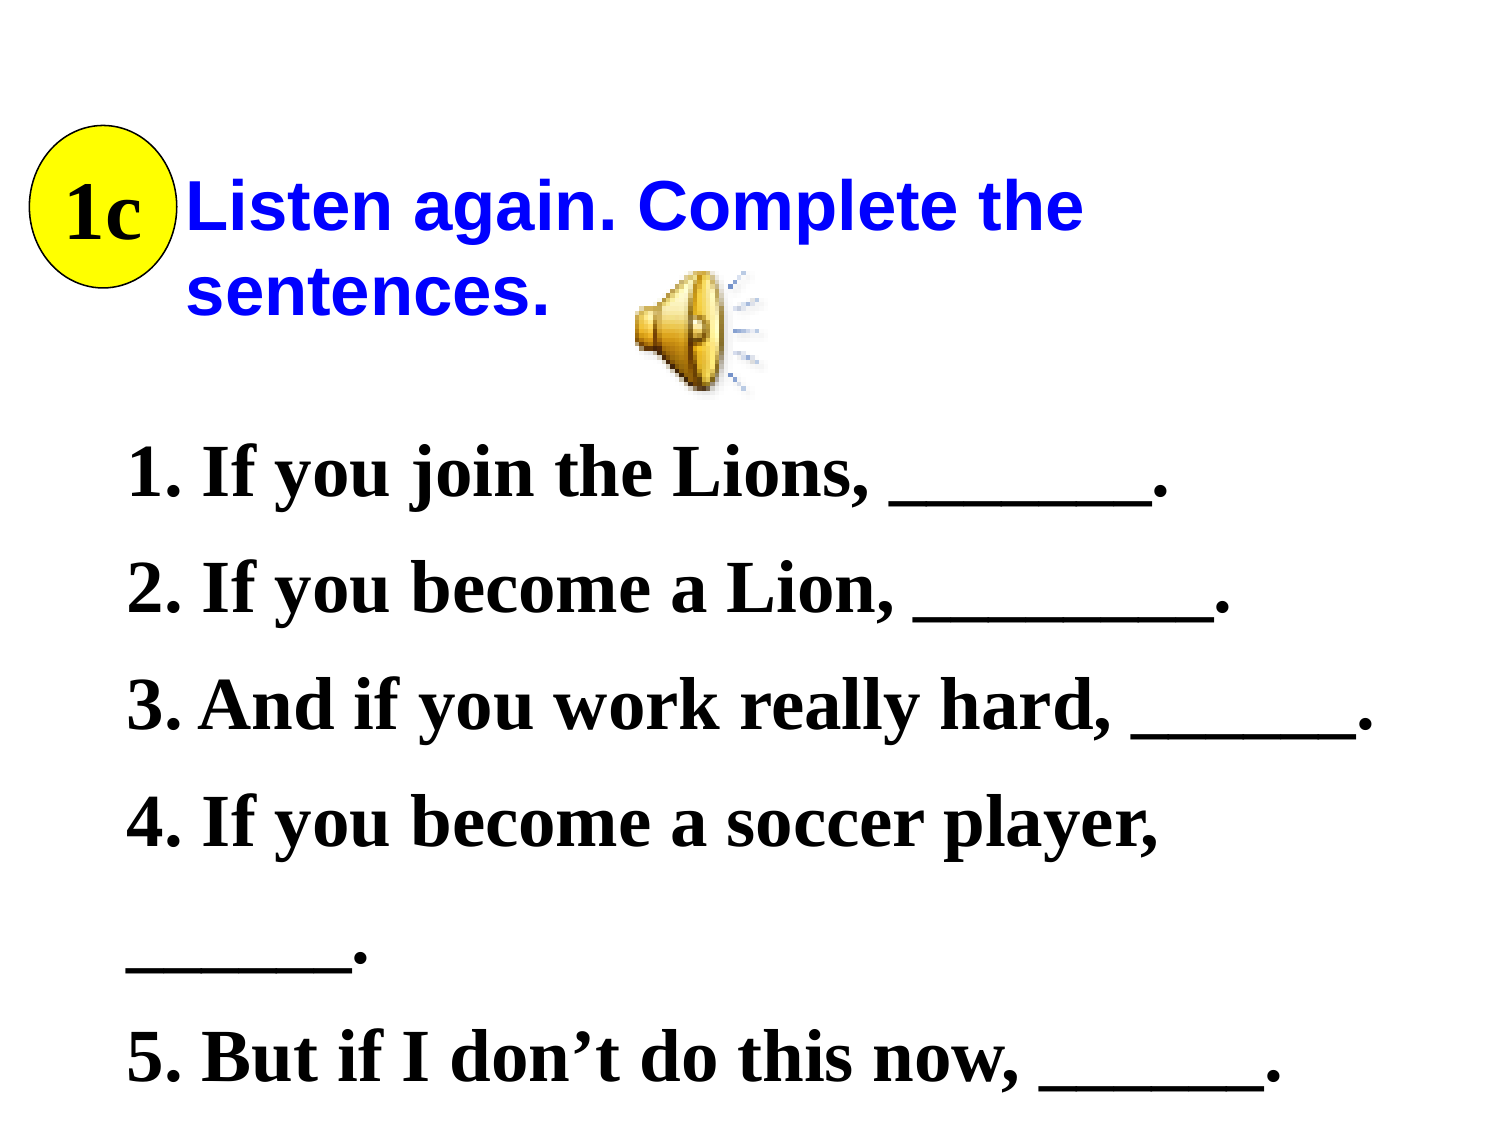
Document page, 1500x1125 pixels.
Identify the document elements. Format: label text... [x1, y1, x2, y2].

text_box Listen again. Complete the sentences. [171, 152, 1471, 338]
text_box 1c [29, 125, 171, 288]
text_box 1. If you join the Lions, _______. 2. If you become a Lion, ________. 3. And if you work really hard, ______. 4. If you become a soccer player, ______. 5. But if I don’t do this now, ______. [112, 386, 1430, 1104]
picture [631, 267, 773, 409]
